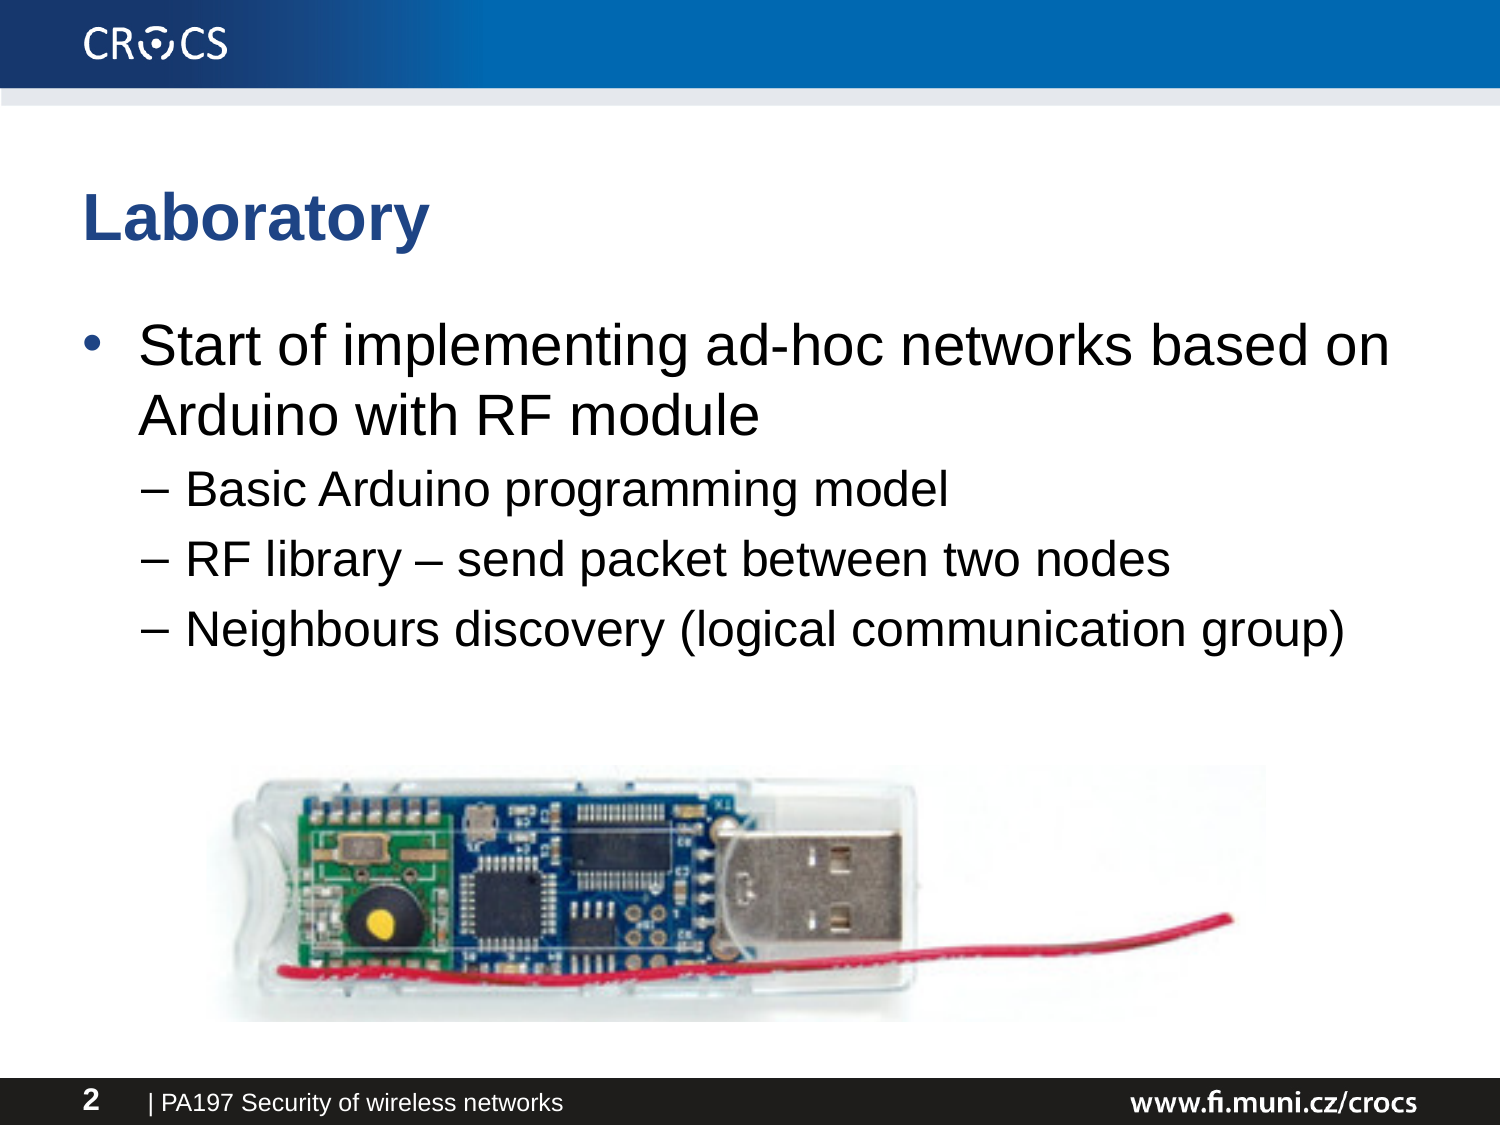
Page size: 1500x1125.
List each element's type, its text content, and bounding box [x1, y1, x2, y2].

text_box Start of implementing ad-hoc networks based on Arduino with RF module Basic Arduino programming model RF library – send packet between two nodes Neighbours discovery (logical communication group) [82, 306, 1433, 988]
picture [0, 0, 1500, 1125]
text_box | PA197 Security of wireless networks [147, 1078, 623, 1125]
text_box Laboratory [82, 149, 1433, 279]
text_box 2 [82, 1078, 147, 1125]
